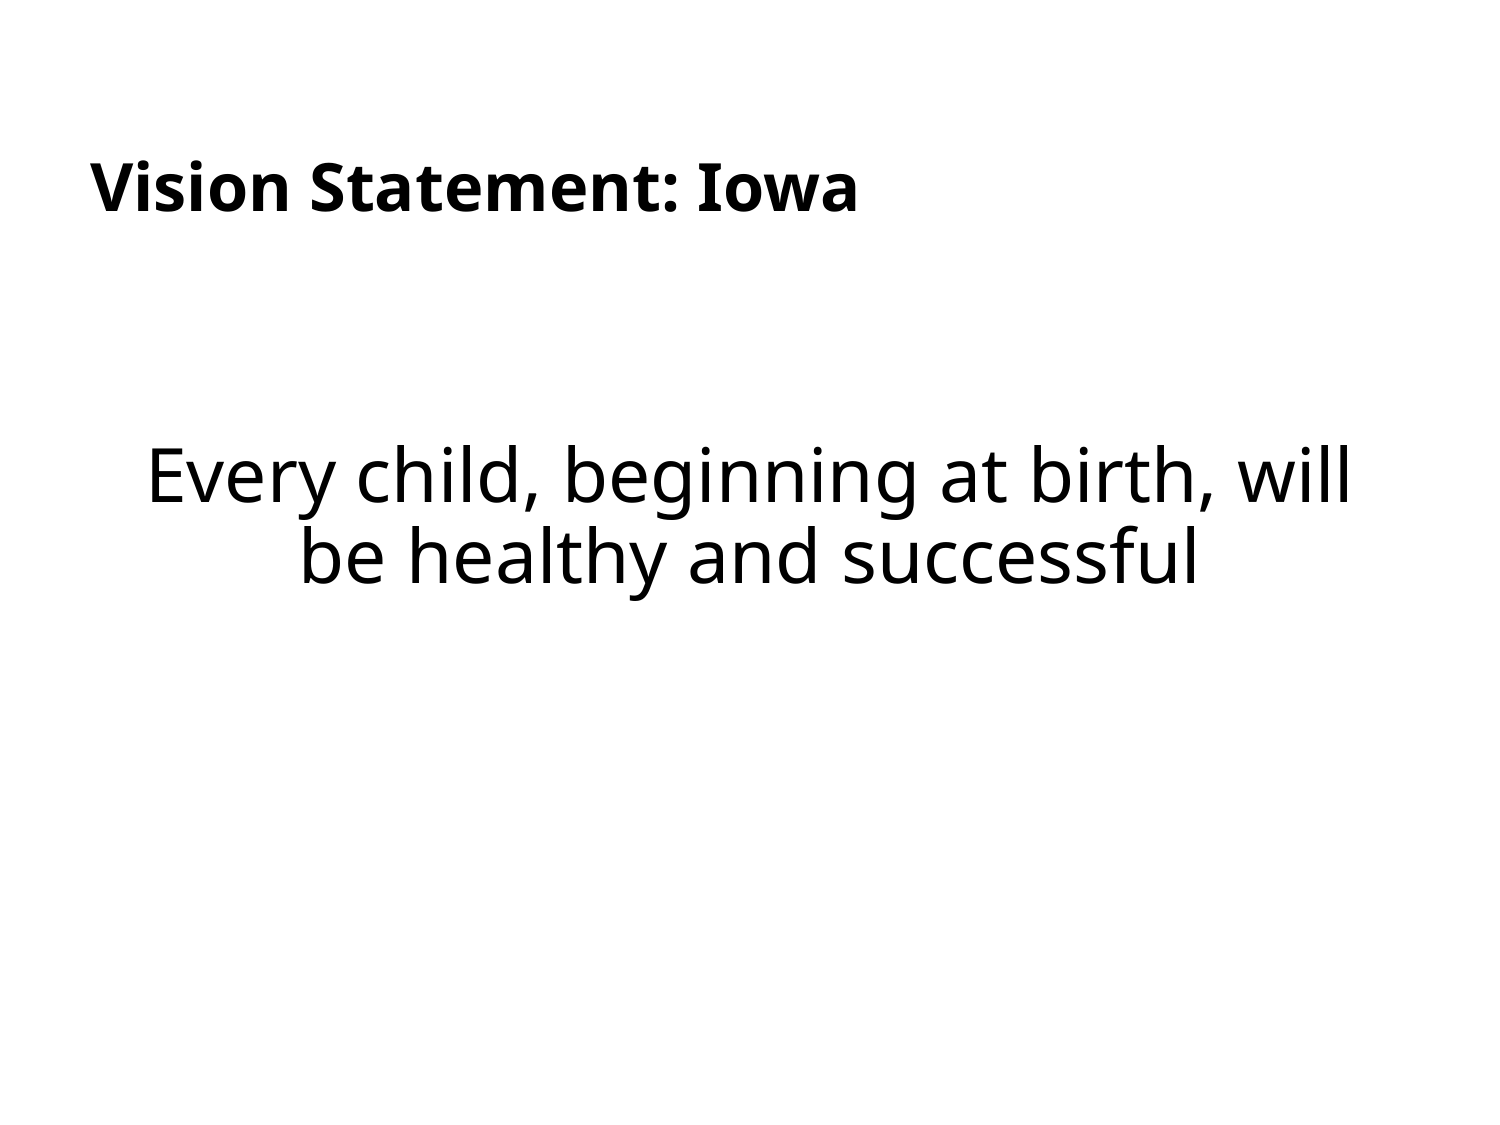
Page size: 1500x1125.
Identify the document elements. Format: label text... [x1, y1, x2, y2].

list Every child, beginning at birth, will be healthy and successful [103, 299, 1397, 1014]
title Vision Statement: Iowa [75, 0, 1425, 380]
